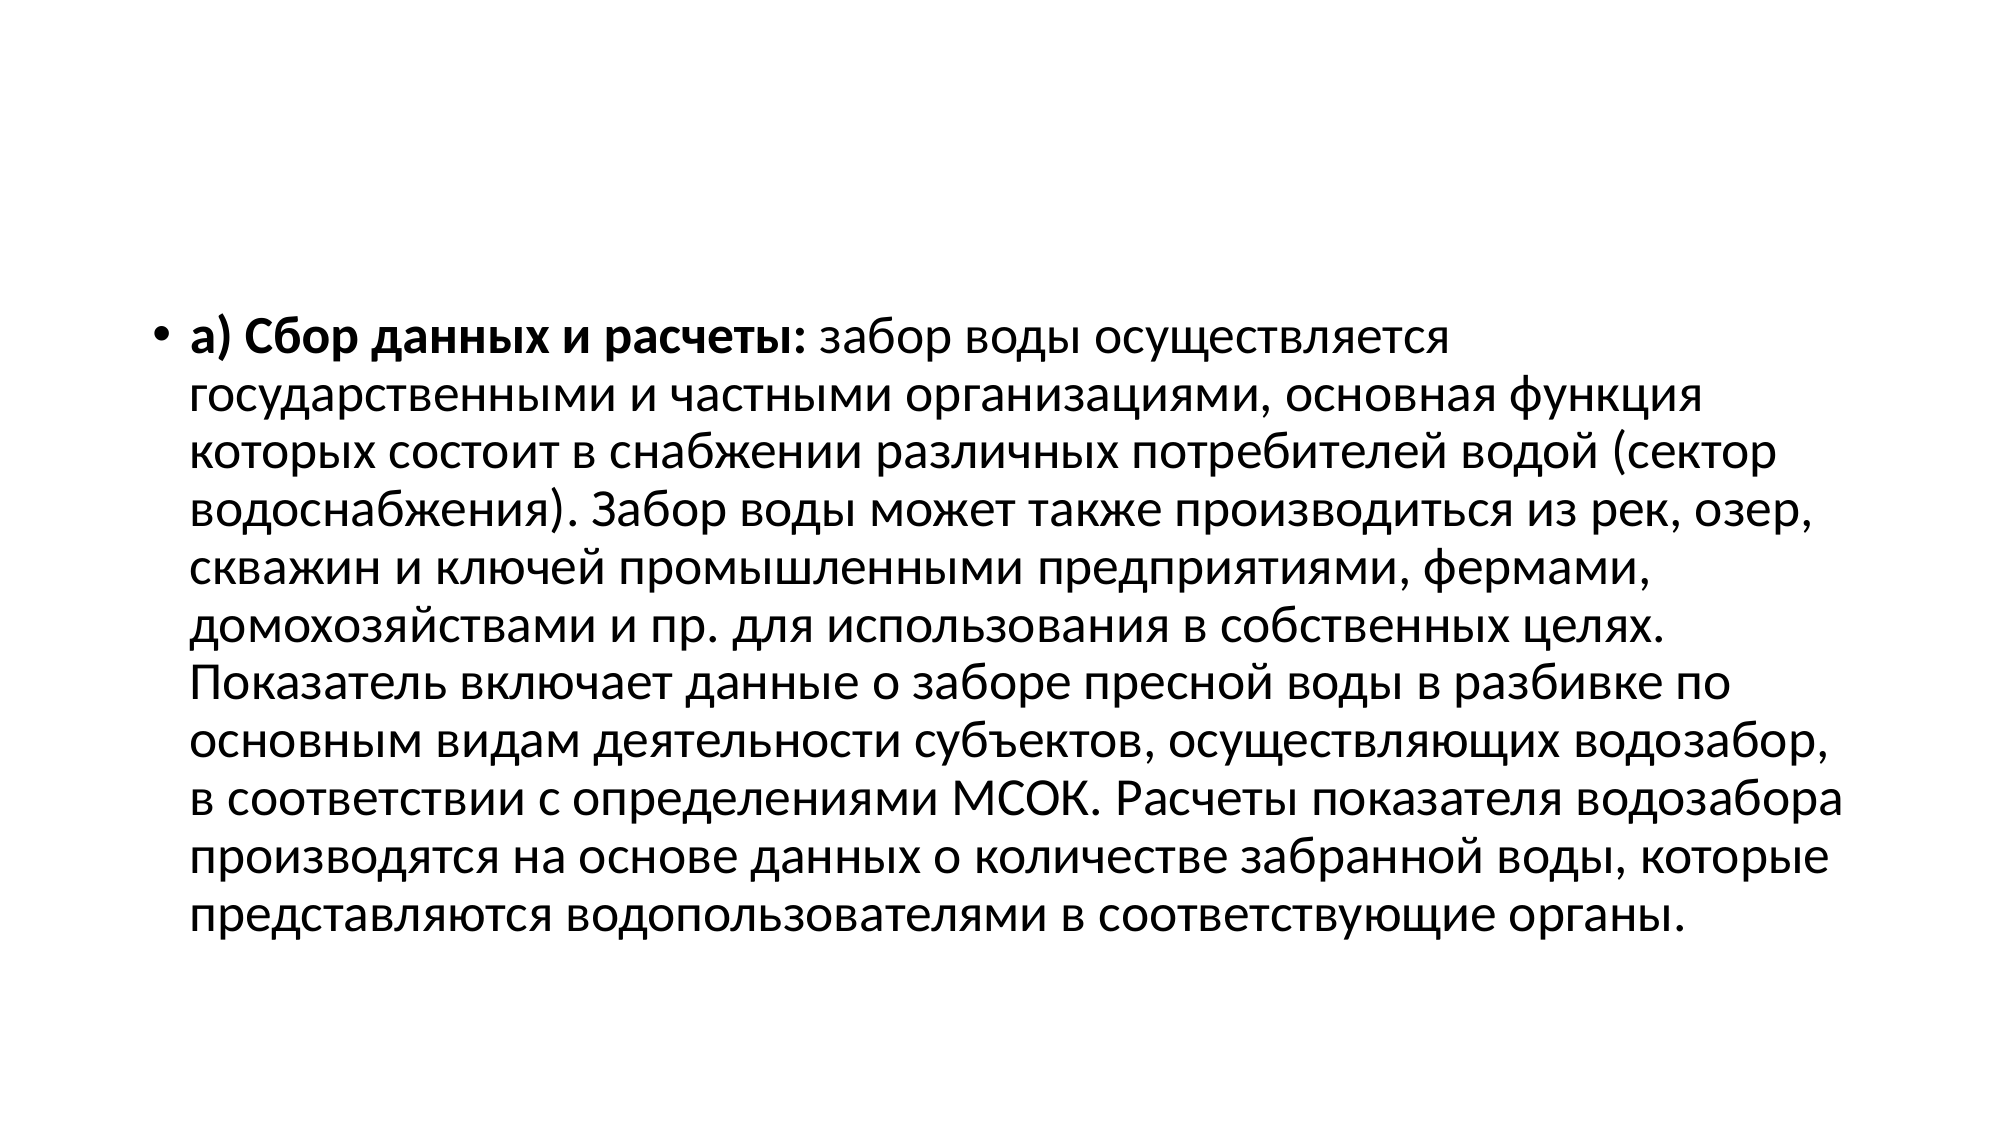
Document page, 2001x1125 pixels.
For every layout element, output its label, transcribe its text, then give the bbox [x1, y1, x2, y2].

list a) Сбор данных и расчеты: забор воды осуществляется государственными и частными организациями, основная функция которых состоит в снабжении различных потребителей водой (сектор водоснабжения). Забор воды может также производиться из рек, озер, скважин и ключей промышленными предприятиями, фермами, домохозяйствами и пр. для использования в собственных целях. Показатель включает данные о заборе пресной воды в разбивке по основным видам деятельности субъектов, осуществляющих водозабор, в соответствии с определениями МСОК. Расчеты показателя водозабора производятся на основе данных о количестве забранной воды, которые представляются водопользователями в соответствующие органы. [137, 299, 1863, 1014]
